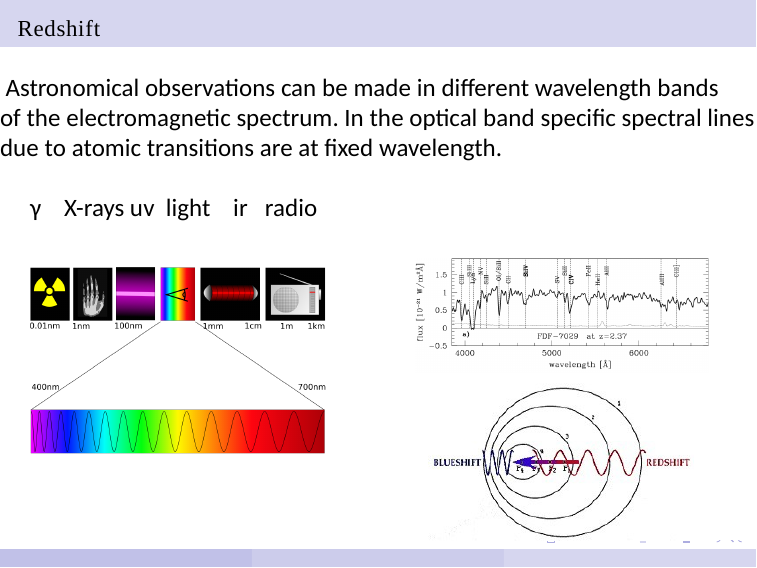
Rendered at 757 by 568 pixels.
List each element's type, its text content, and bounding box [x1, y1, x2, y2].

text_box [28, 246, 327, 457]
text_box Astronomical observations can be made in different wavelength bands of the electromagnetic spectrum. In the optical band specific spectral lines due to atomic transitions are at fixed wavelength. [0, 71, 757, 540]
text_box [0, 0, 756, 47]
text_box [0, 549, 251, 567]
text_box [428, 383, 694, 541]
text_box [251, 549, 503, 567]
text_box [503, 549, 756, 567]
text_box γ X-rays uv light ir radio [3, 183, 391, 229]
text_box [415, 258, 709, 373]
text_box Redshift [15, 13, 104, 41]
